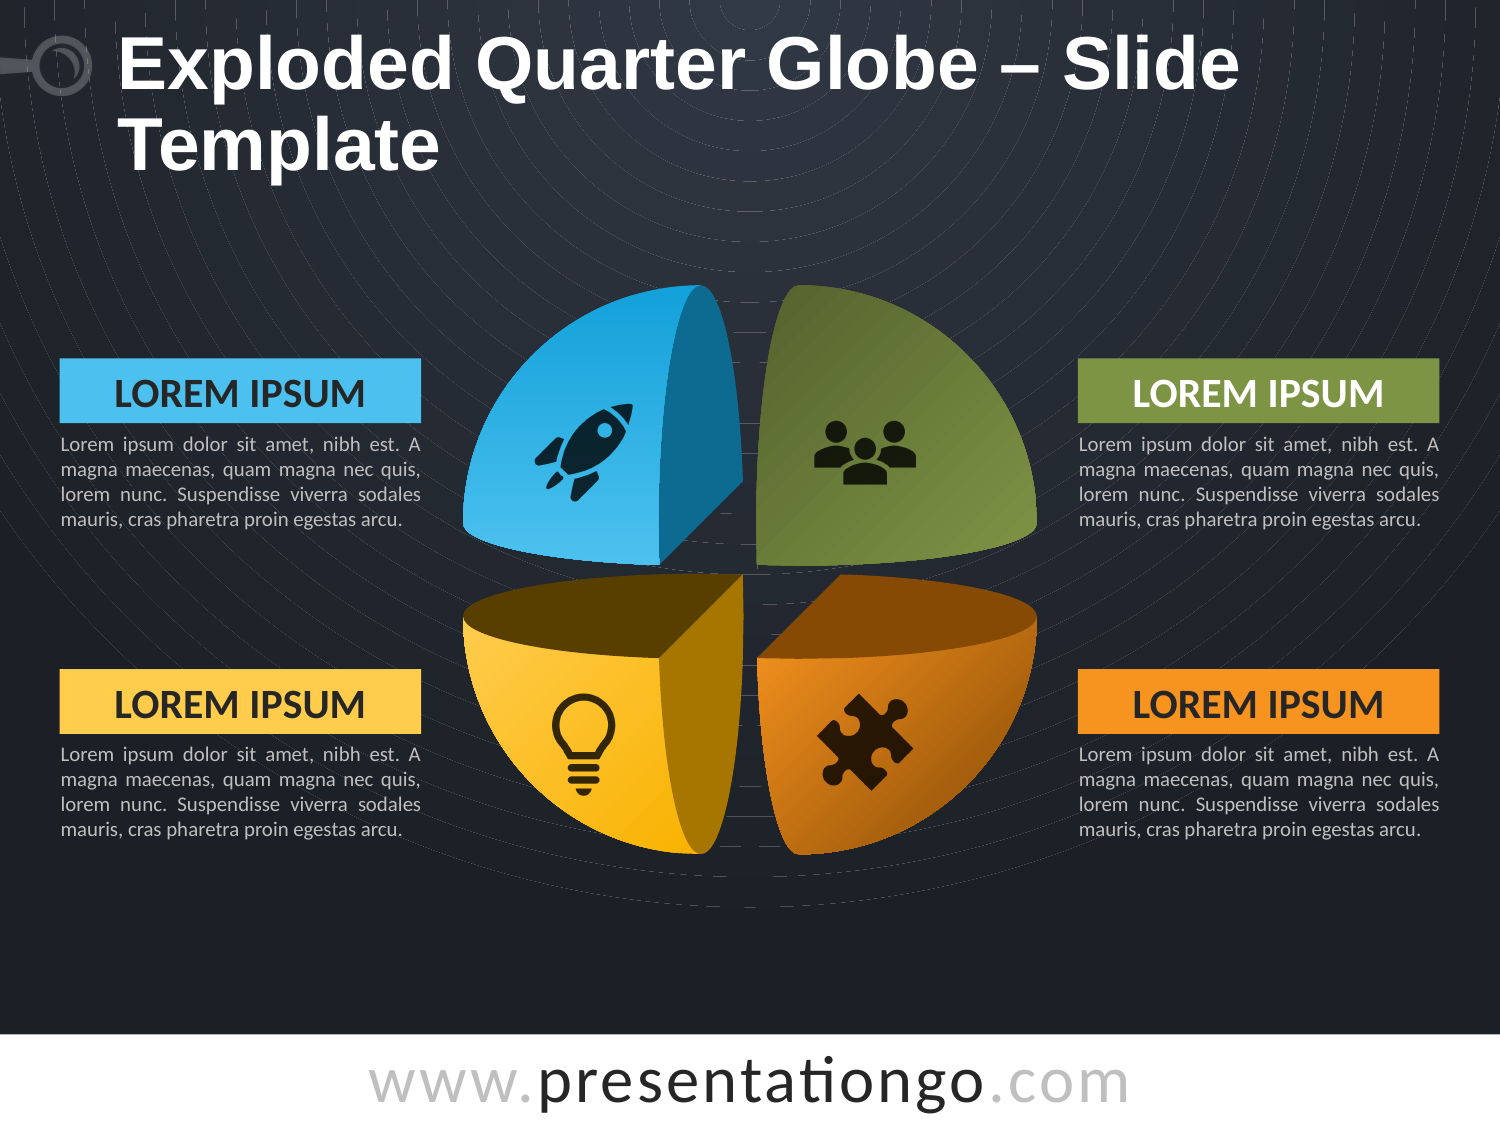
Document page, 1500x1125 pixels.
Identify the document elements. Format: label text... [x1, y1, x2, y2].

picture [807, 686, 923, 803]
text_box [1077, 668, 1440, 850]
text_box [463, 285, 1037, 855]
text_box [59, 668, 422, 850]
picture [525, 686, 642, 803]
picture [807, 394, 923, 511]
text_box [59, 357, 422, 540]
title Exploded Quarter Globe – Slide Template [103, 17, 1500, 139]
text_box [1077, 357, 1440, 540]
picture [525, 394, 642, 511]
